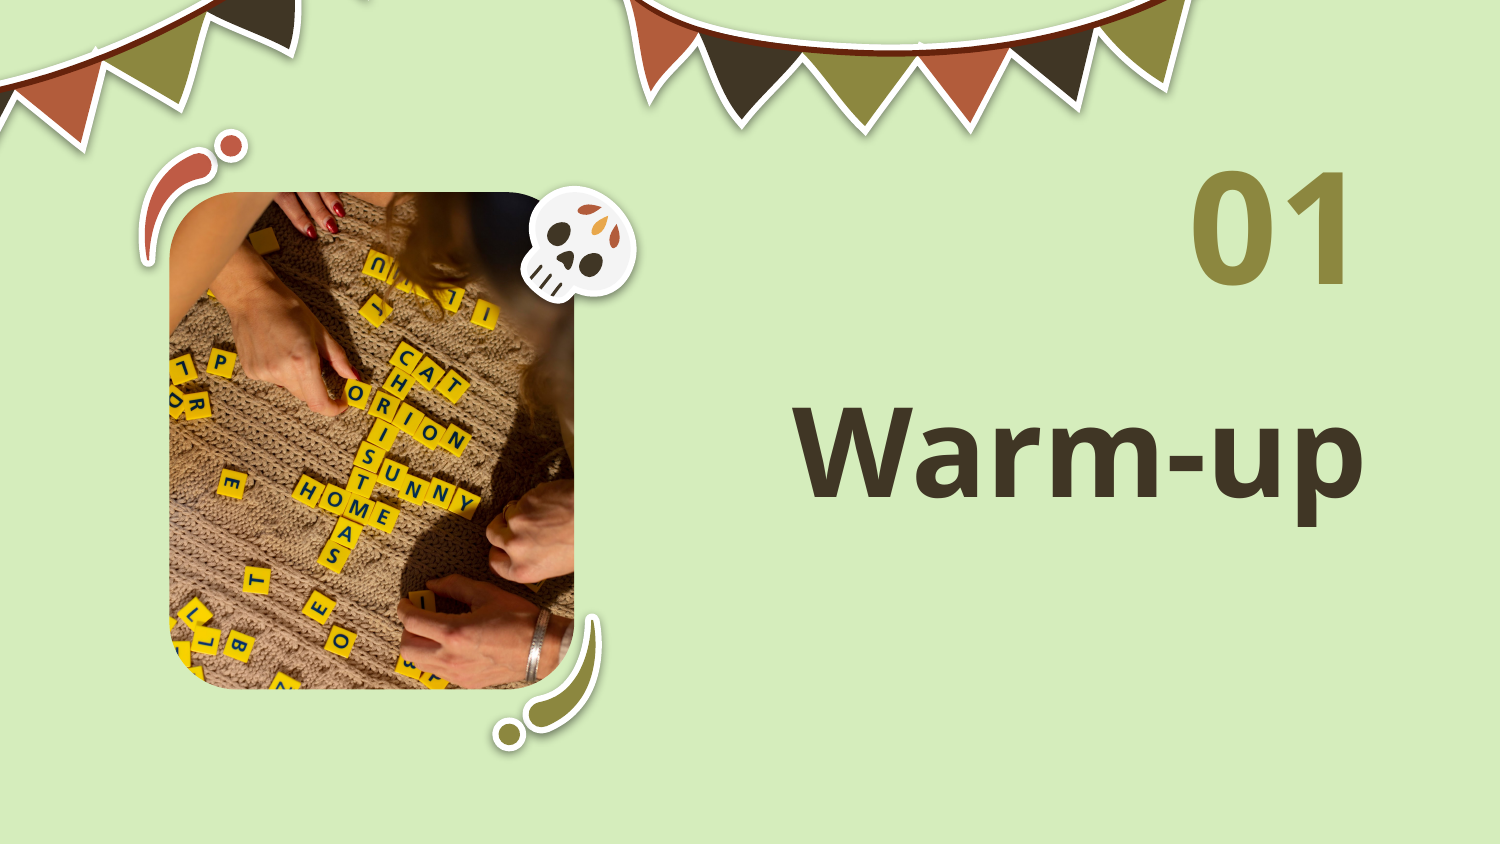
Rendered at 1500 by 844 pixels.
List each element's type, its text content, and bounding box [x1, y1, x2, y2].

title Warm-up [618, 286, 1383, 609]
picture [169, 191, 575, 690]
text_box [521, 191, 640, 298]
title 01 [748, 132, 1383, 312]
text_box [102, 131, 248, 267]
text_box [492, 613, 639, 749]
